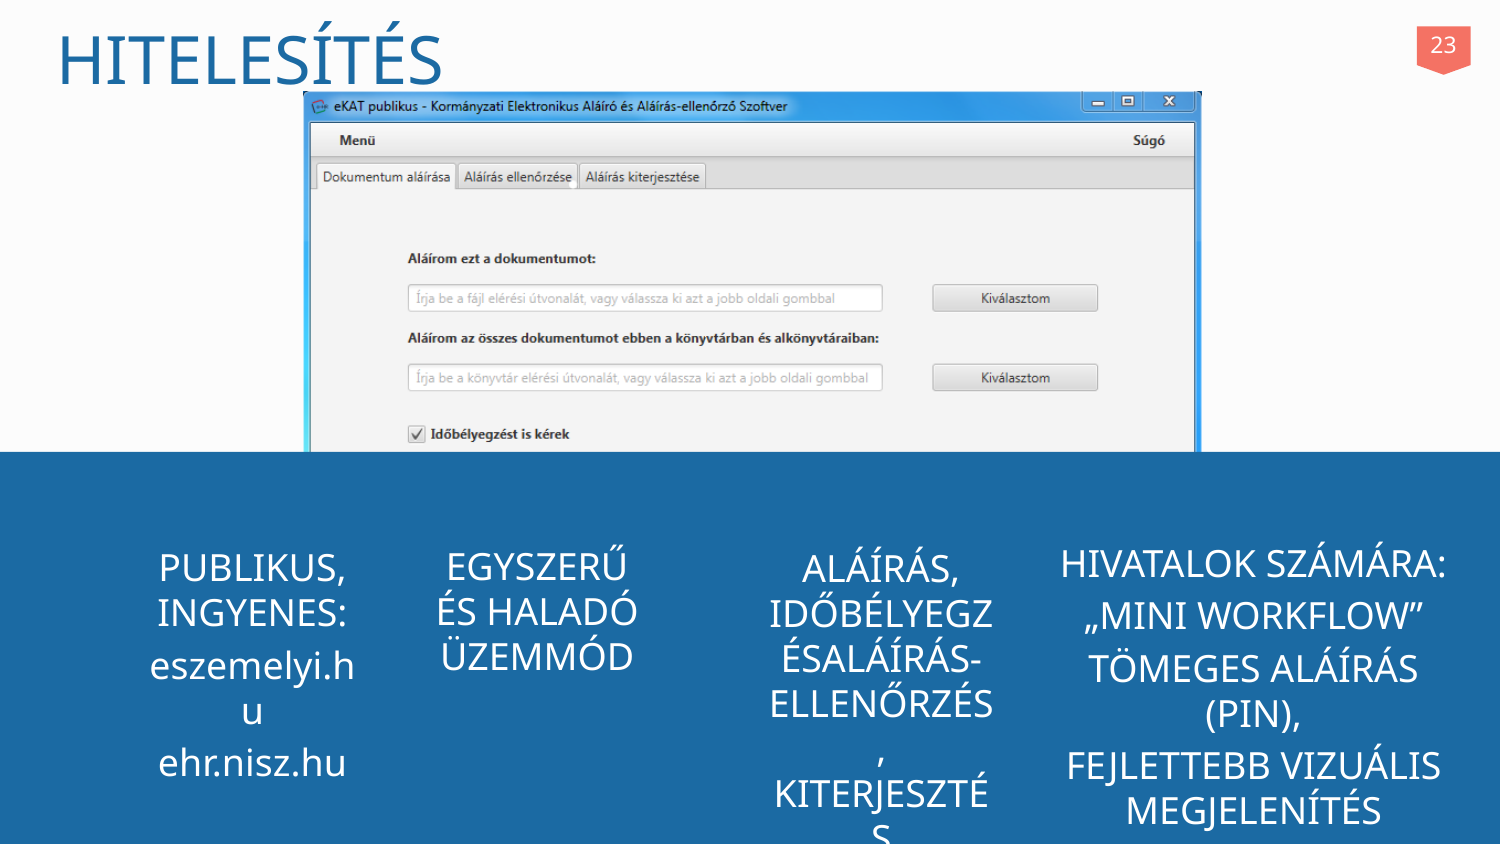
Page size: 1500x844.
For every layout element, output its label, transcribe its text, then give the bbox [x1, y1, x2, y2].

text_box Publikus, ingyenes: eszemelyi.hu ehr.nisz.hu [130, 536, 375, 785]
text_box Hivatalok számára: „mini Workflow” Tömeges aláírás (PIN), Fejlettebb Vizuális megjelenítés [1036, 532, 1471, 830]
text_box Aláírás, időbélyegzésaláírás-ellenőrzés, kiterjesztés [752, 619, 1010, 794]
text_box Hitelesítés [41, 0, 1500, 116]
picture [303, 90, 1203, 611]
text_box Egyszerű és haladó üzemmód [411, 619, 663, 738]
text_box [0, 450, 1500, 844]
